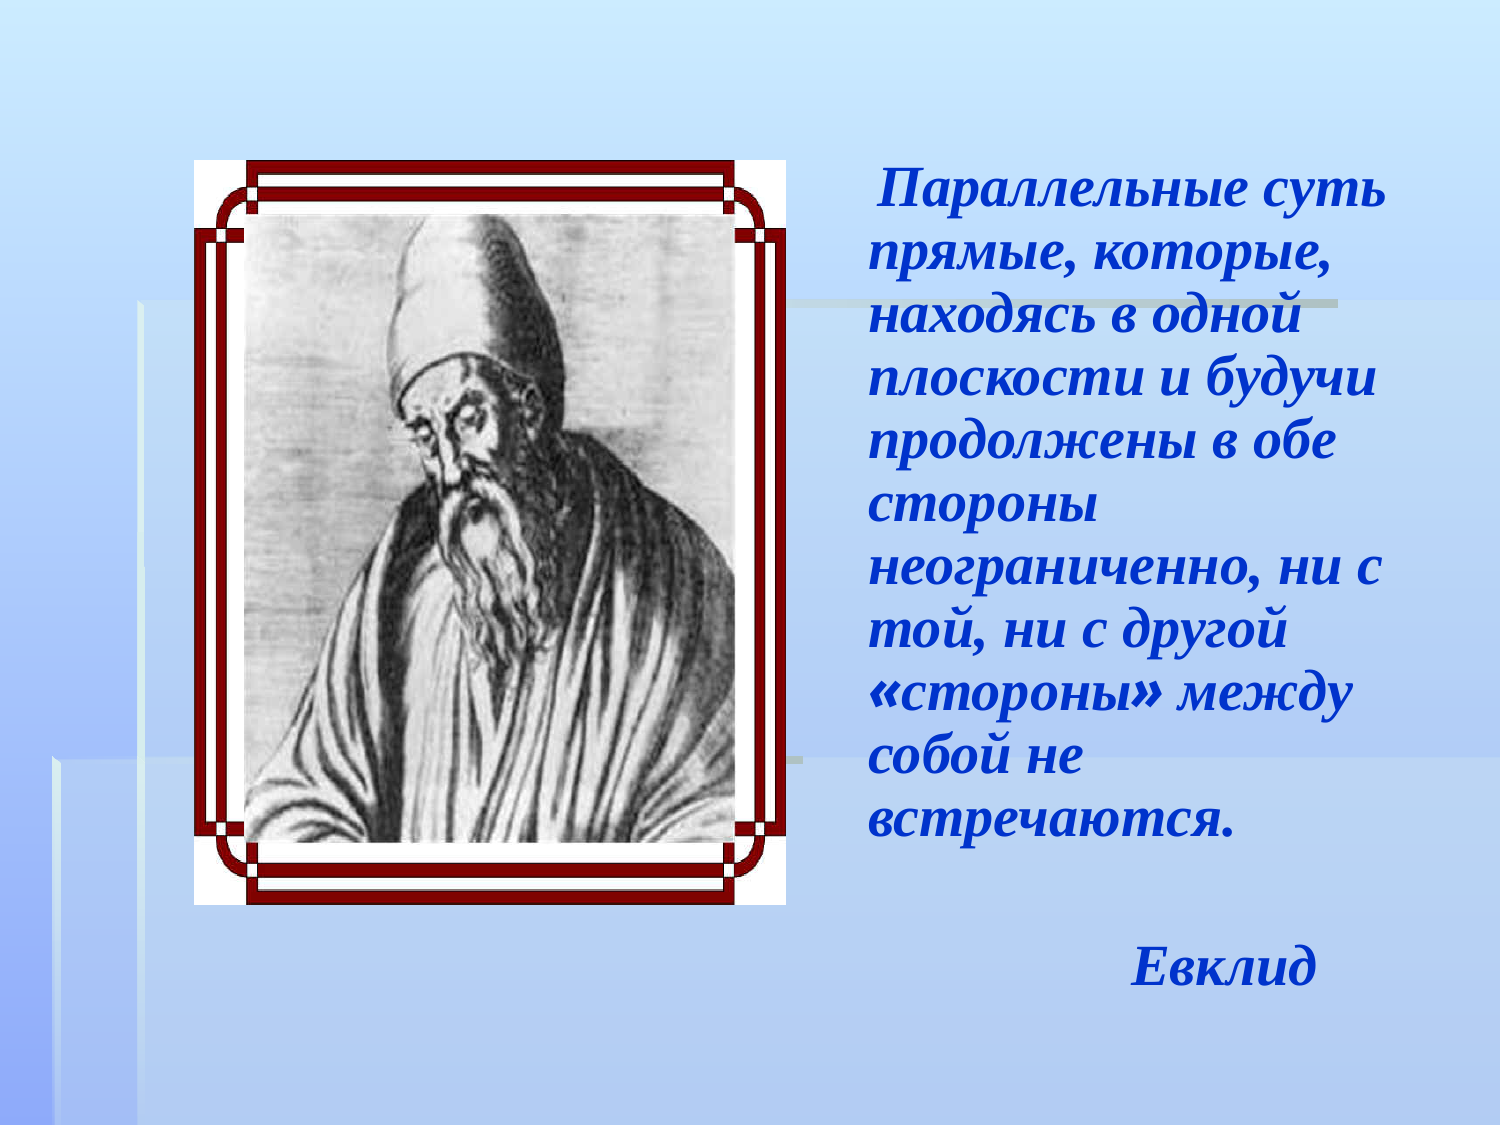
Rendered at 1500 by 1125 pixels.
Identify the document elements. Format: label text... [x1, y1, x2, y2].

list Параллельные суть прямые, которые, находясь в одной плоскости и будучи продолжены в обе стороны неограниченно, ни с той, ни с другой «стороны» между собой не встречаются. Евклид [796, 148, 1471, 1024]
picture [194, 160, 786, 906]
